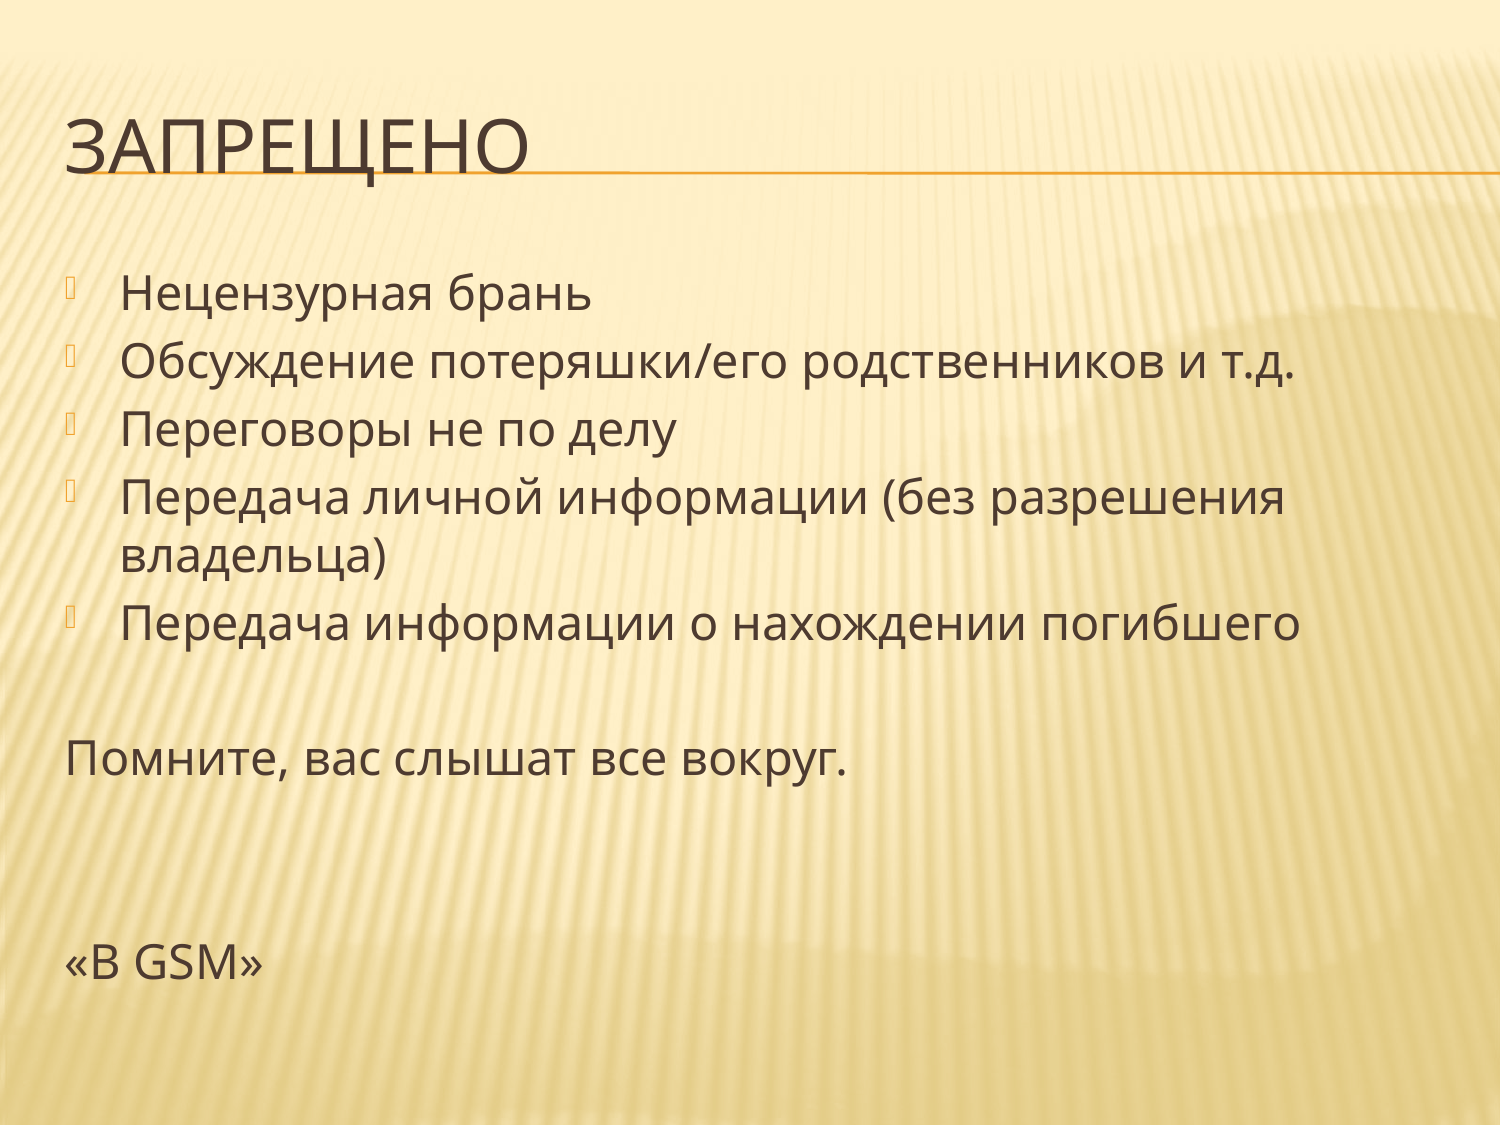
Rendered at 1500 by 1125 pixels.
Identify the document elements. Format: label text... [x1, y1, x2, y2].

title Запрещено [50, 75, 1475, 213]
list Нецензурная брань Обсуждение потеряшки/его родственников и т.д. Переговоры не по делу Передача личной информации (без разрешения владельца) Передача информации о нахождении погибшего Помните, вас слышат все вокруг. «В GSM» [50, 254, 1475, 998]
